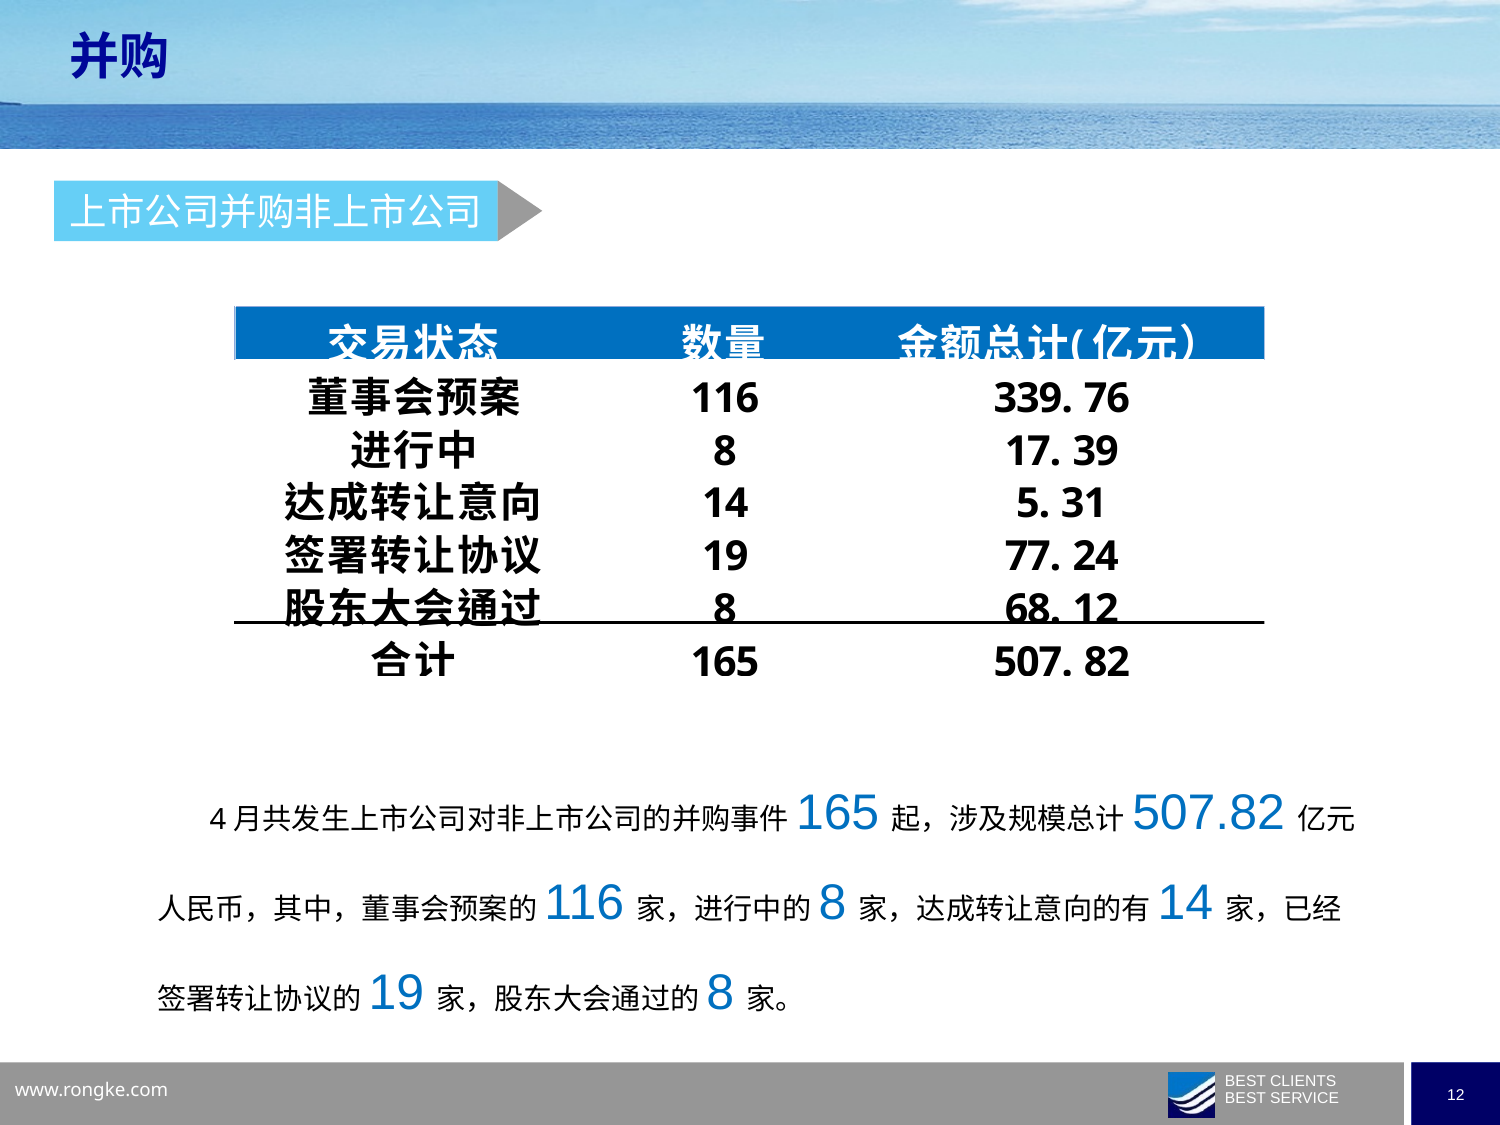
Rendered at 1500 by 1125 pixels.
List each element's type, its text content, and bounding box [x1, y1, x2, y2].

picture [1168, 1072, 1215, 1118]
text_box 4月共发生上市公司对非上市公司的并购事件165起，涉及规模总计507.82亿元人民币，其中，董事会预案的116家，进行中的8家，达成转让意向的有14家，已经签署转让协议的19家，股东大会通过的8家。 [142, 741, 1379, 1027]
text_box 并购 [54, 23, 1405, 128]
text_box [54, 180, 543, 242]
picture [233, 305, 1267, 678]
picture [0, 0, 1500, 149]
